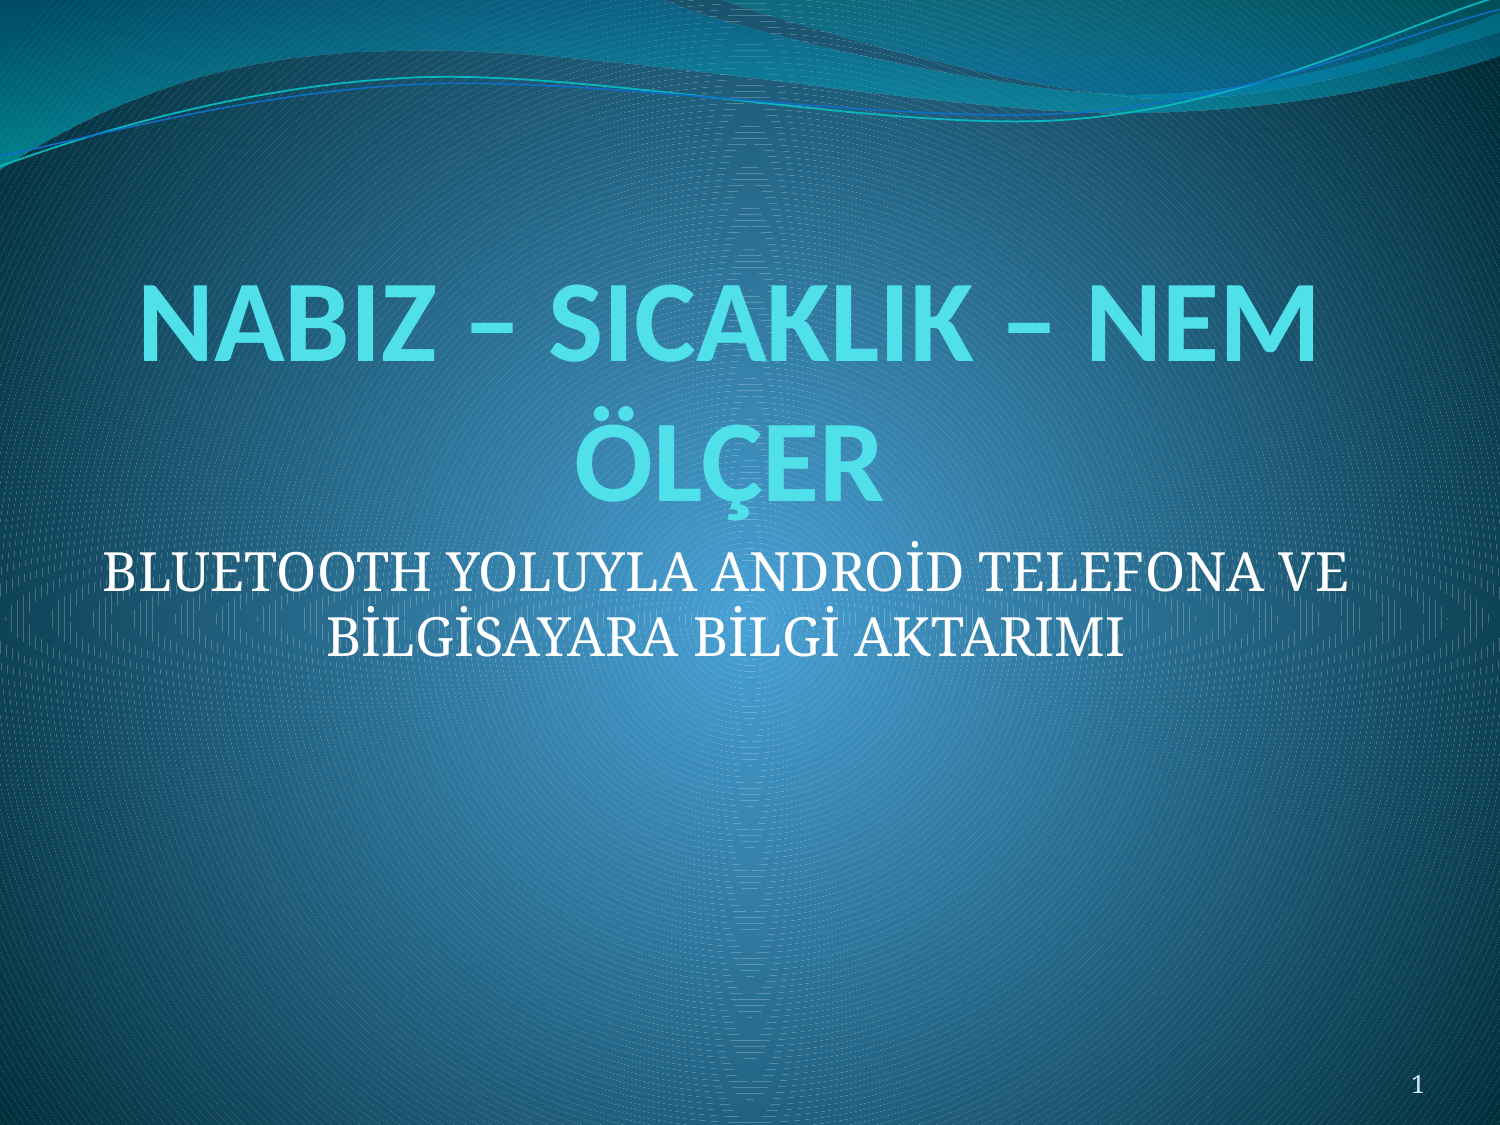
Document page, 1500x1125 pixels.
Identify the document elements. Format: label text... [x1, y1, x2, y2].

slide_number 1 [1299, 1042, 1425, 1103]
title NABIZ – SICAKLIK – NEM ÖLÇER [87, 224, 1376, 525]
subtitle BLUETOOTH YOLUYLA ANDROİD TELEFONA VE BİLGİSAYARA BİLGİ AKTARIMI [87, 529, 1376, 818]
